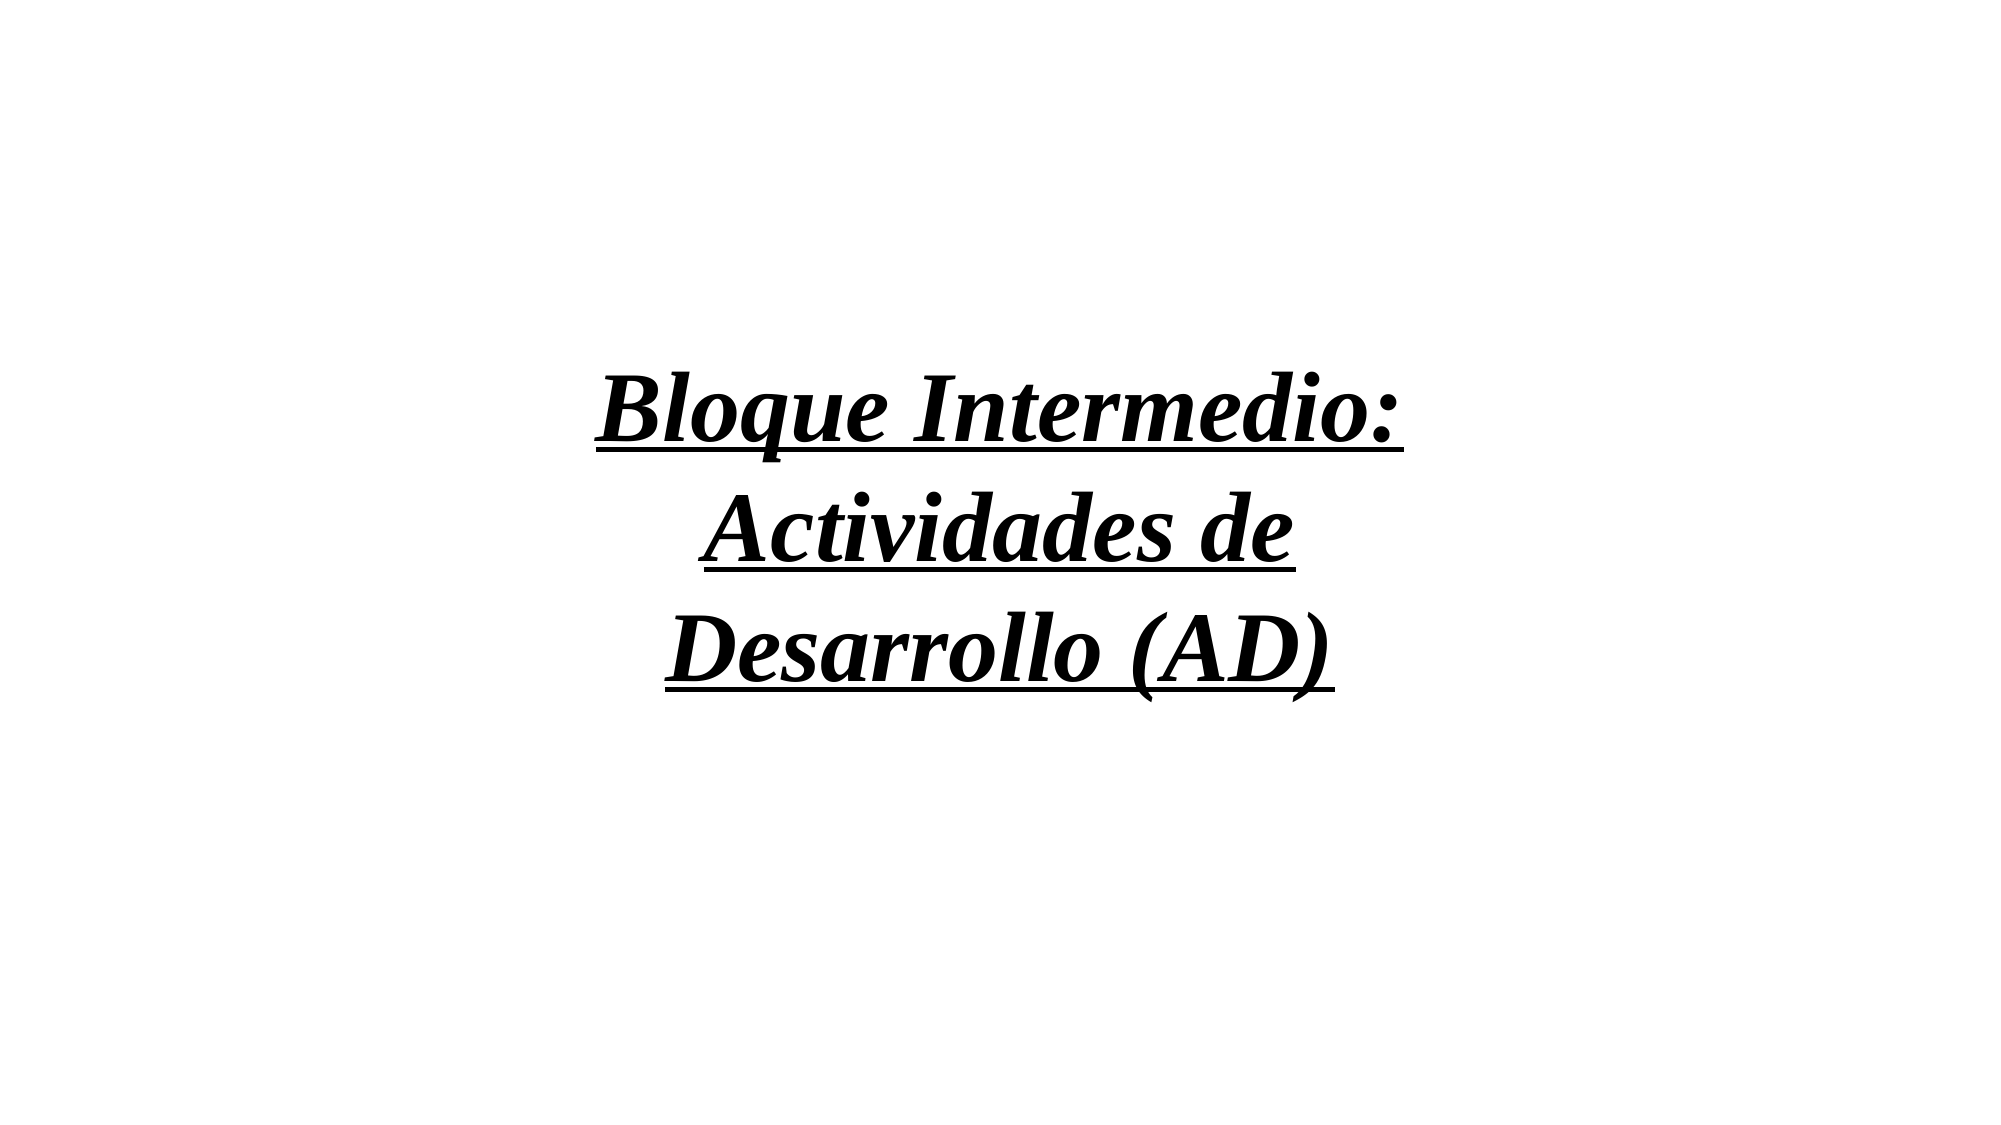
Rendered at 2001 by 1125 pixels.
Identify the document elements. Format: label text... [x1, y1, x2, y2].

text_box Bloque Intermedio: Actividades de Desarrollo (AD) [479, 334, 1521, 709]
